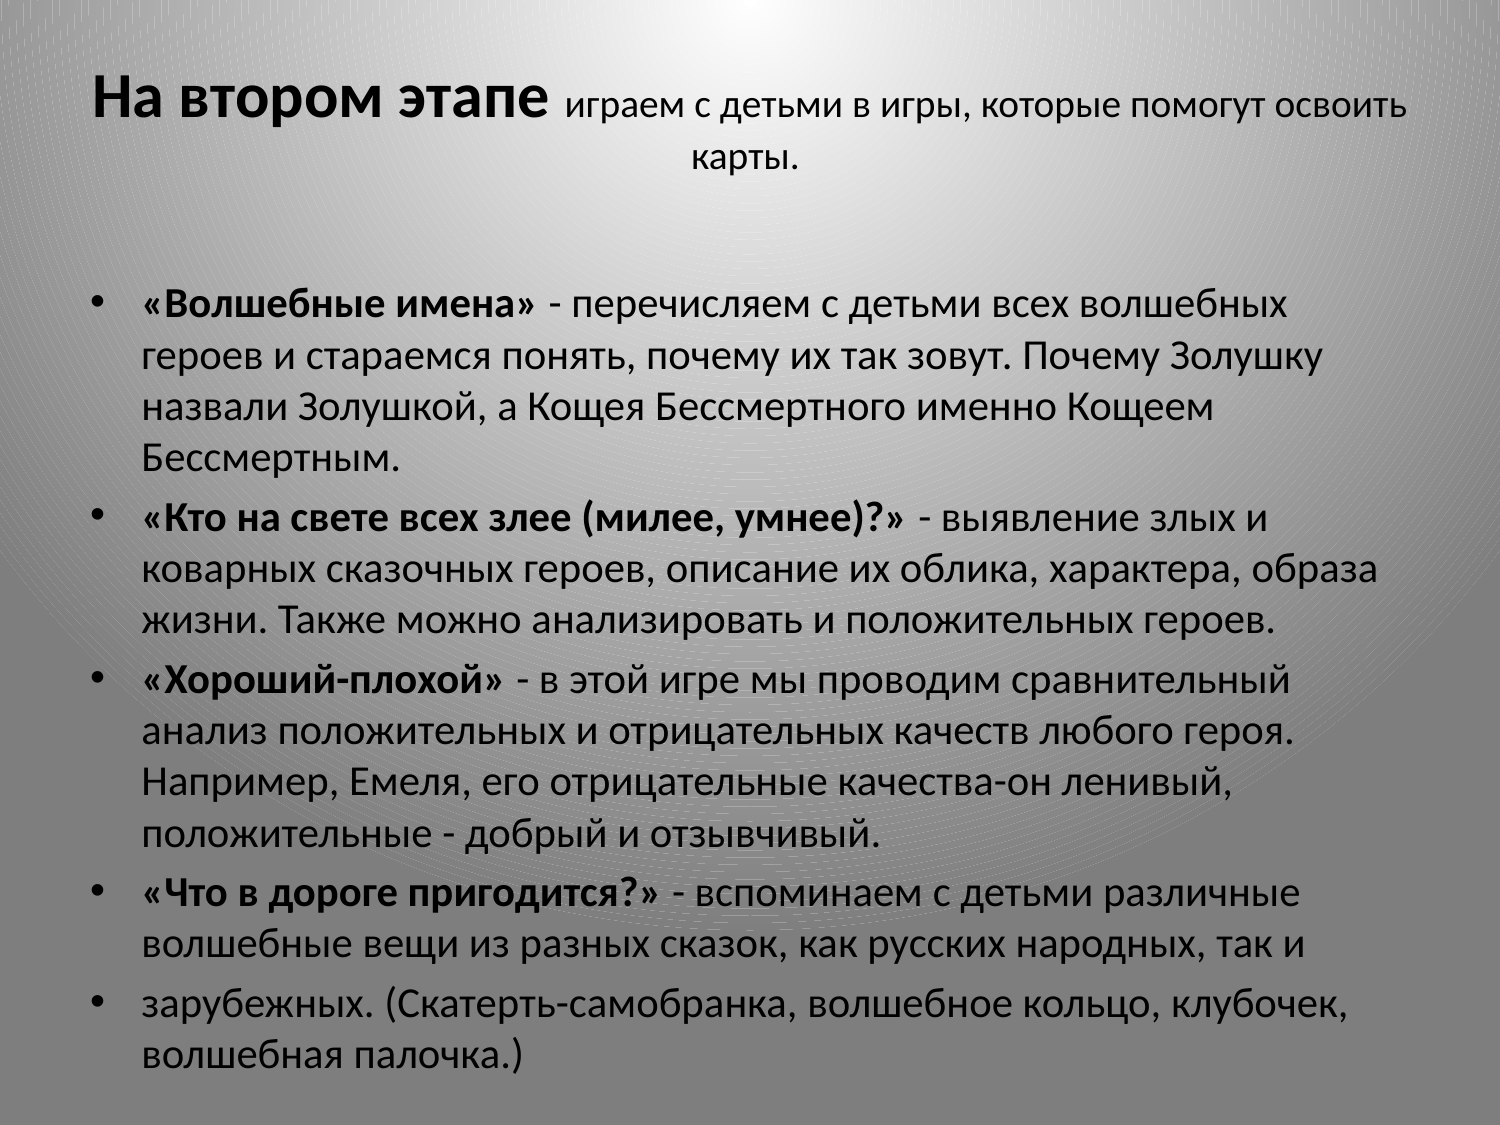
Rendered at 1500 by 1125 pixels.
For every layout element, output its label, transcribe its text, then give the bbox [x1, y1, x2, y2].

list «Волшебные имена» - перечисляем с детьми всех волшебных героев и стараемся понять, почему их так зовут. Почему Золушку назвали Золушкой, а Кощея Бессмертного именно Кощеем Бессмертным. «Кто на свете всех злее (милее, умнее)?» - выявление злых и коварных сказочных героев, описание их облика, характера, образа жизни. Также можно анализировать и положительных героев. «Хороший-плохой» - в этой игре мы проводим сравнительный анализ положительных и отрицательных качеств любого героя. Например, Емеля, его отрицательные качества-он ленивый, положительные - добрый и отзывчивый. «Что в дороге пригодится?» - вспоминаем с детьми различные волшебные вещи из разных сказок, как русских народных, так и зарубежных. (Скатерть-самобранка, волшебное кольцо, клубочек, волшебная палочка.) [75, 208, 1425, 1094]
title На втором этапе играем с детьми в игры, которые помогут освоить карты. [75, 45, 1425, 208]
